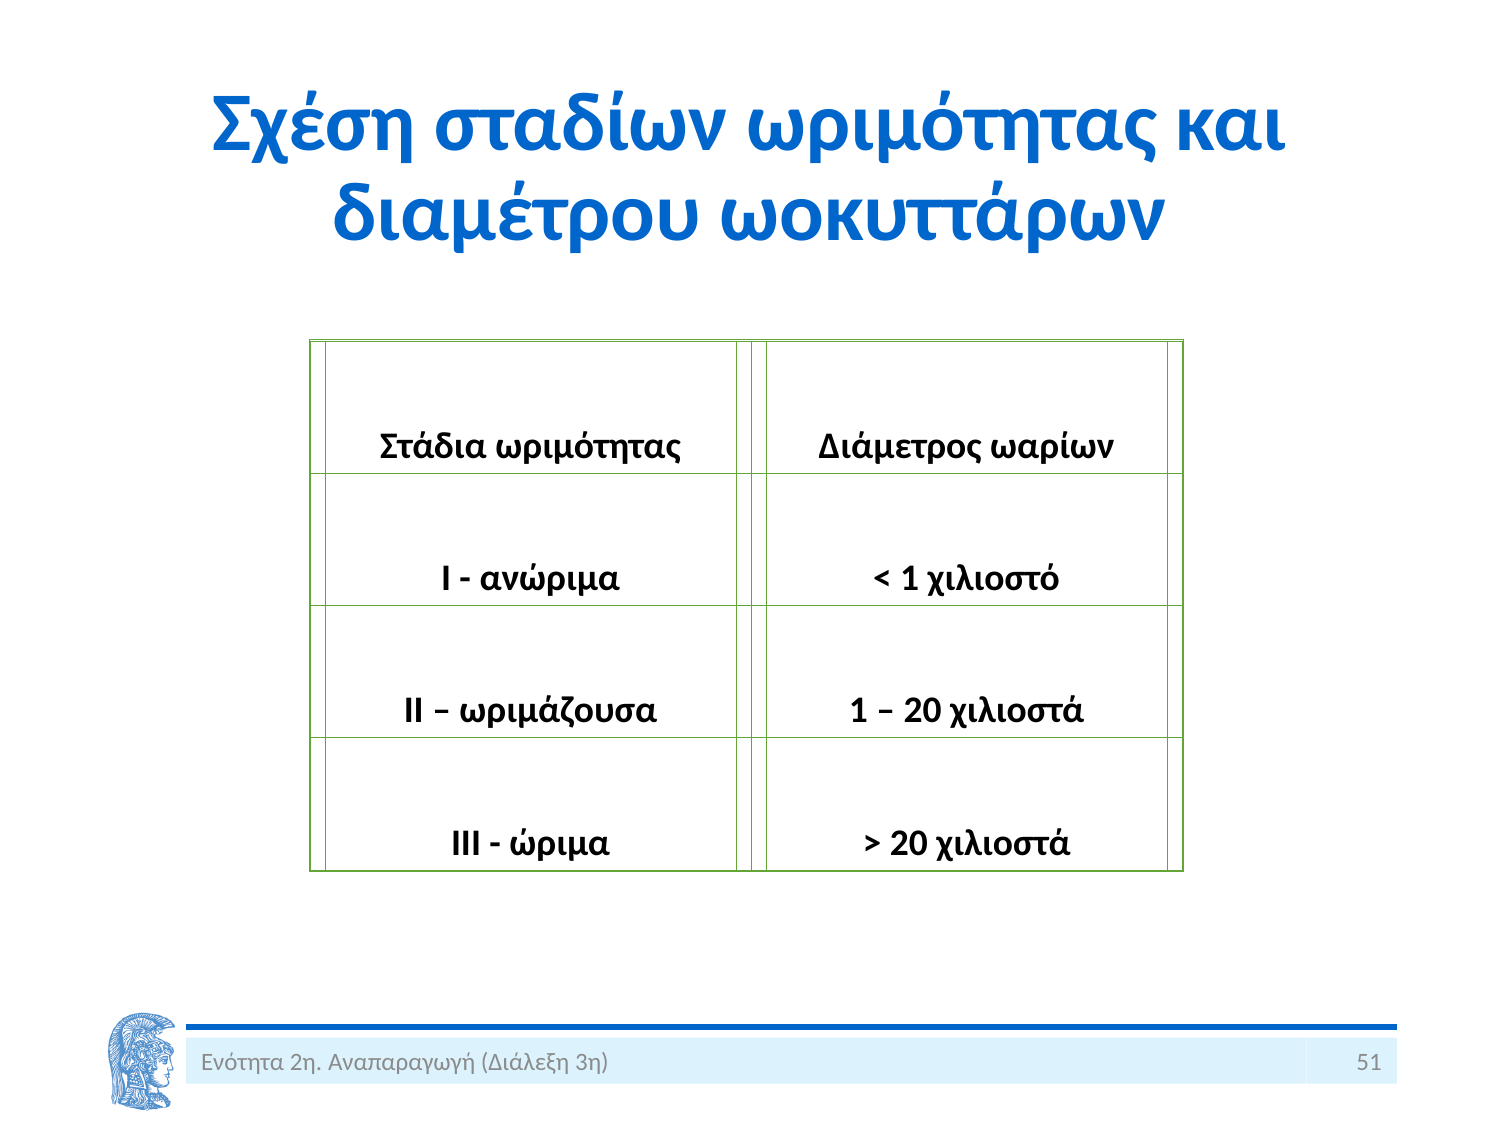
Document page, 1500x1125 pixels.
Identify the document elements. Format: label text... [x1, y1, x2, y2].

picture [103, 1011, 186, 1114]
footer Ενότητα 2η. Αναπαραγωγή (Διάλεξη 3η) [186, 1037, 1306, 1084]
slide_number 51 [1306, 1037, 1397, 1084]
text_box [309, 339, 1184, 871]
title Σχέση σταδίων ωριμότητας και διαμέτρου ωοκυττάρων [103, 59, 1397, 278]
